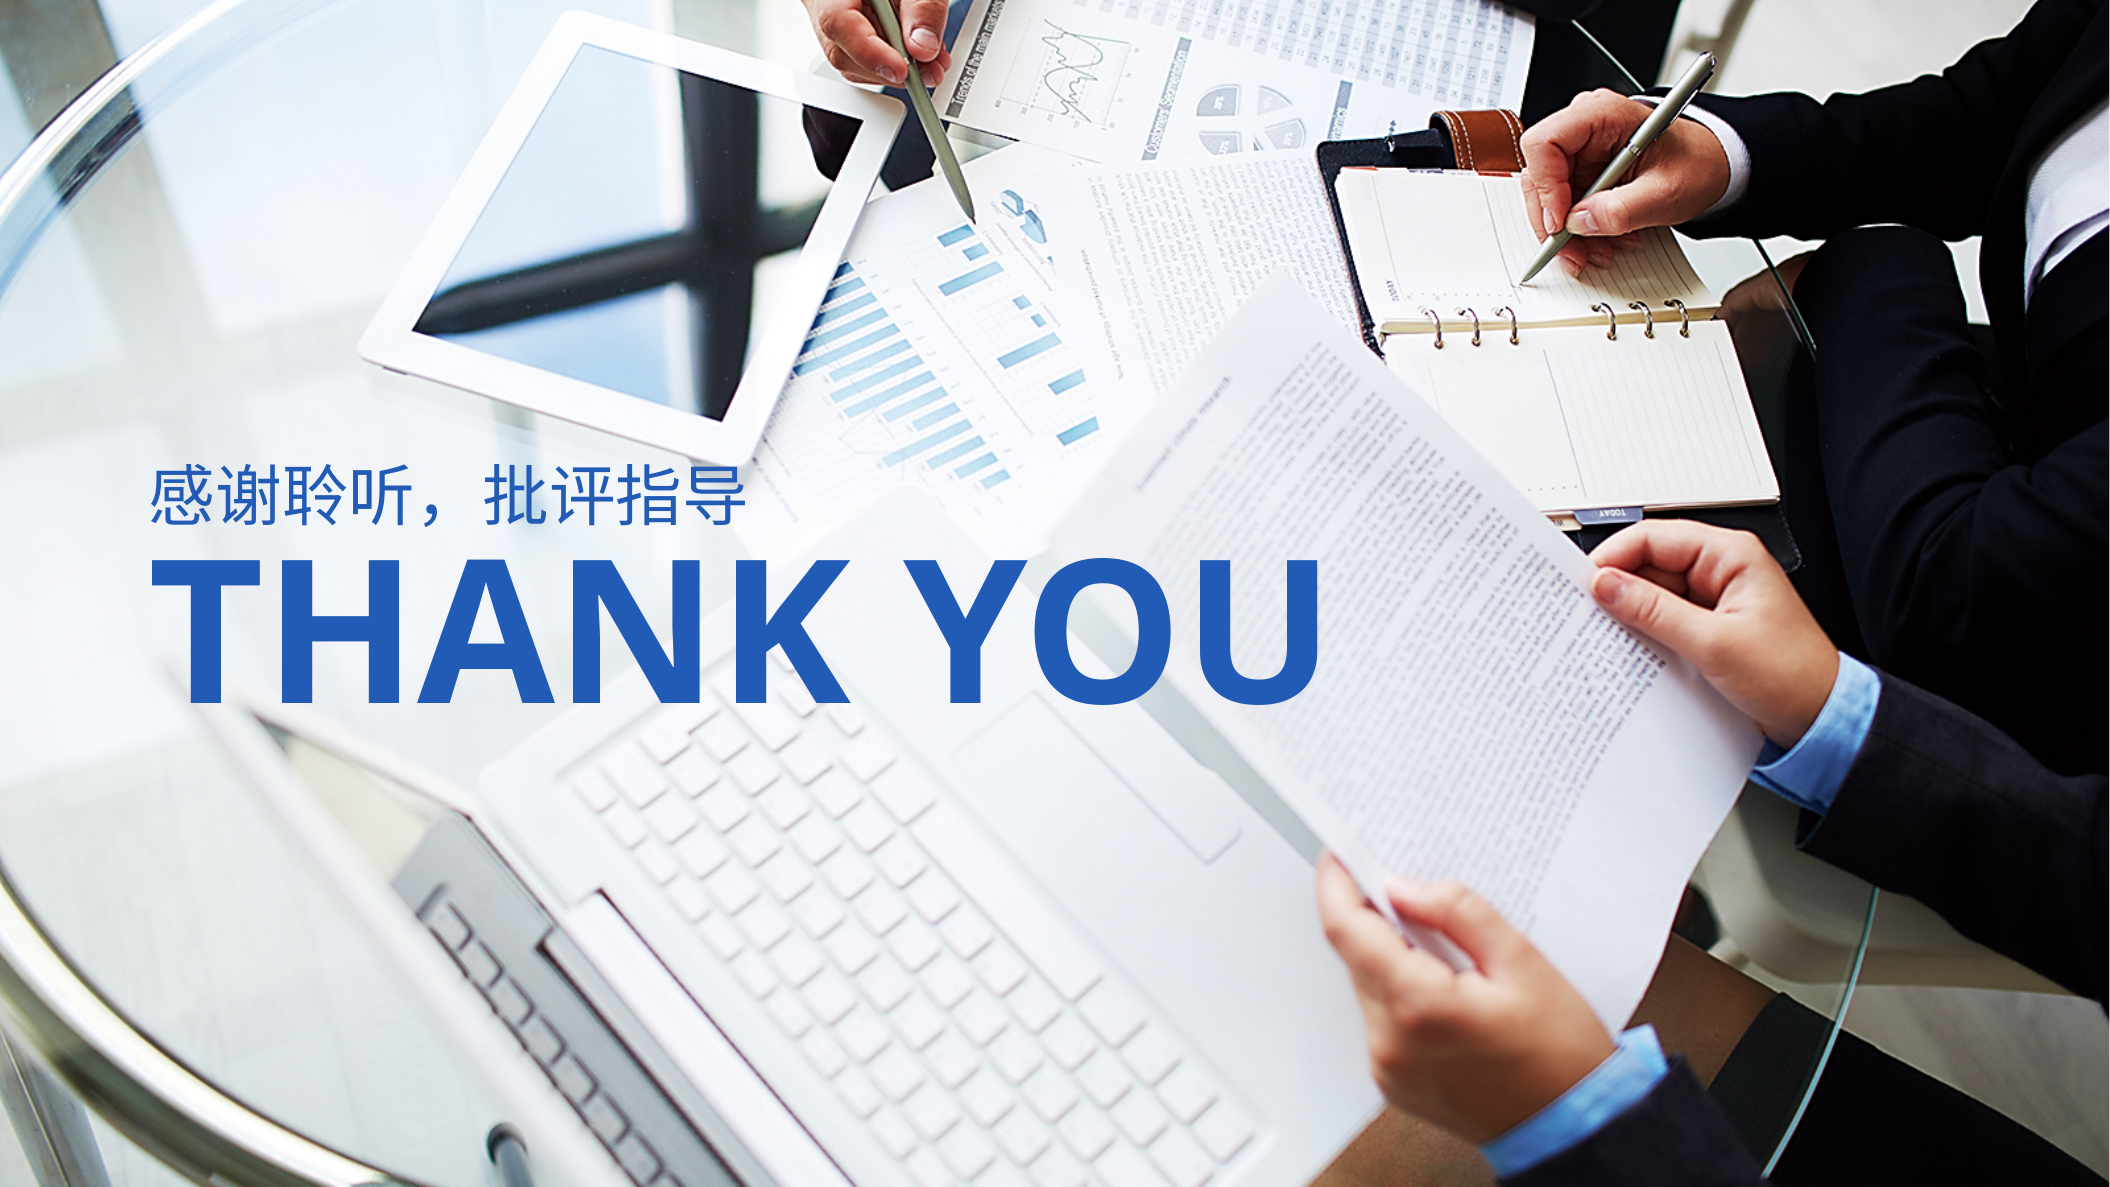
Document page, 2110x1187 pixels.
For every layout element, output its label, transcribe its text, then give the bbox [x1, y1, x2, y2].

text_box THANK YOU [148, 503, 1421, 745]
text_box [0, 0, 2110, 1187]
text_box 感谢聆听，批评指导 [148, 454, 795, 535]
